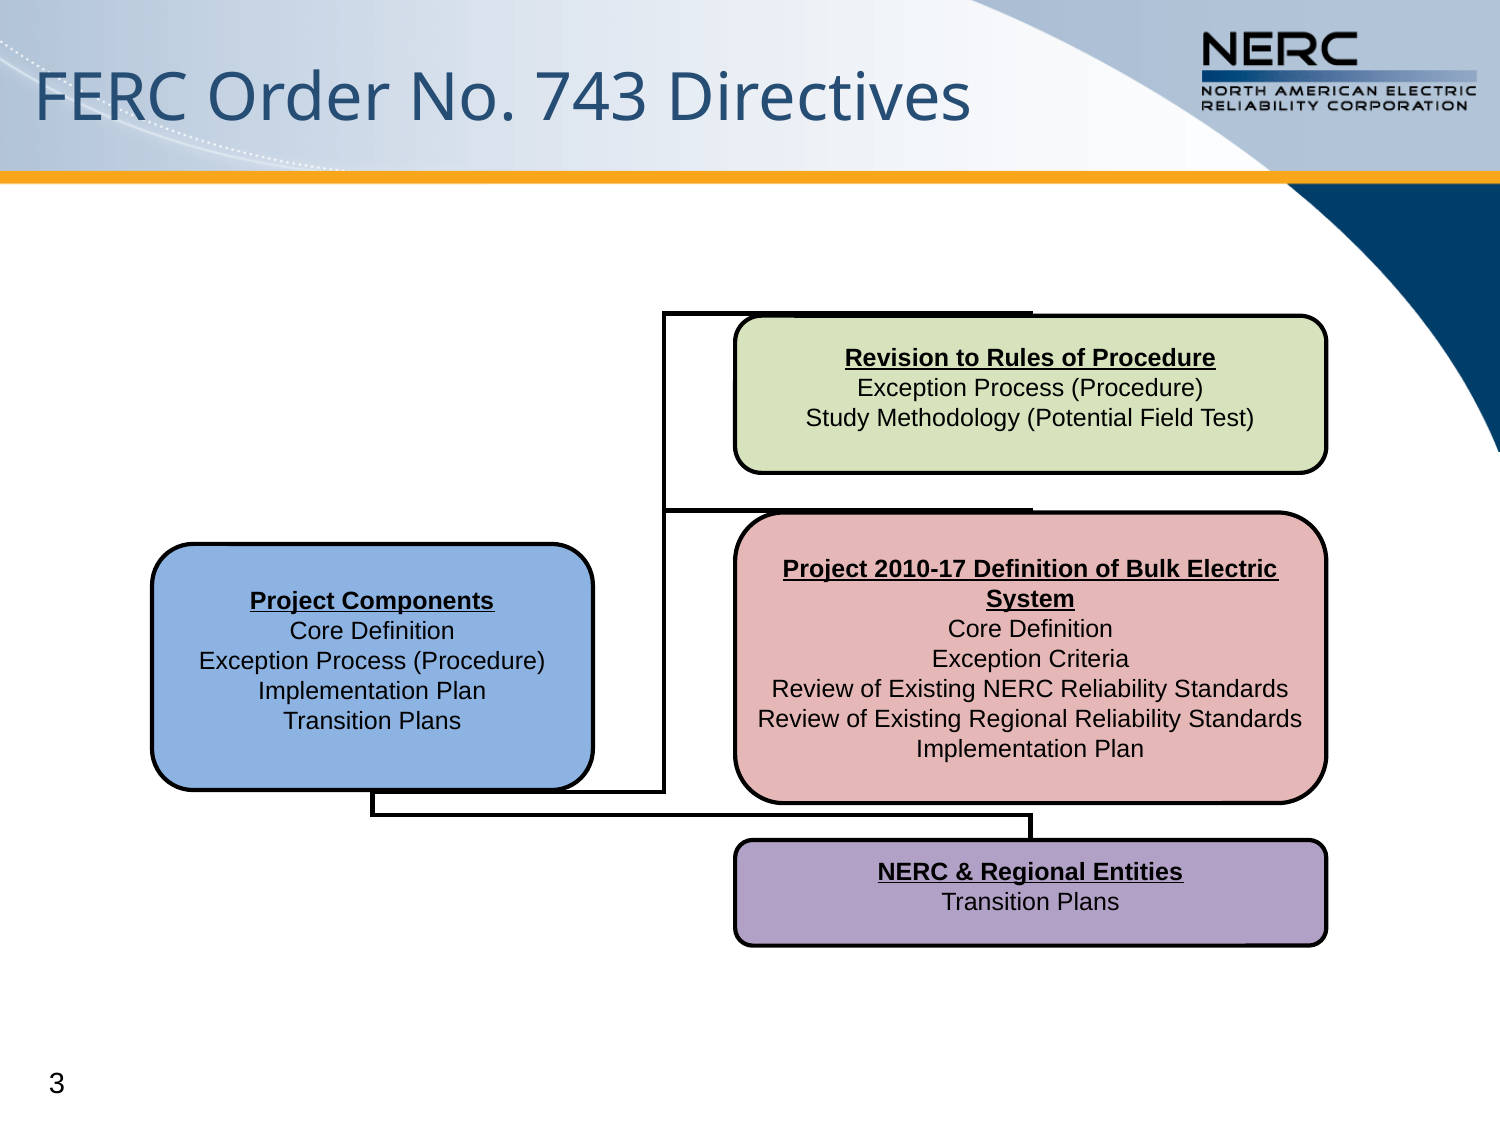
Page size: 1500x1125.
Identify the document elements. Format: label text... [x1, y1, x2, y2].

title FERC Order No. 743 Directives [18, 1, 1369, 188]
picture [0, 1, 1500, 452]
slide_number 3 [33, 1056, 119, 1125]
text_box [151, 315, 1327, 946]
